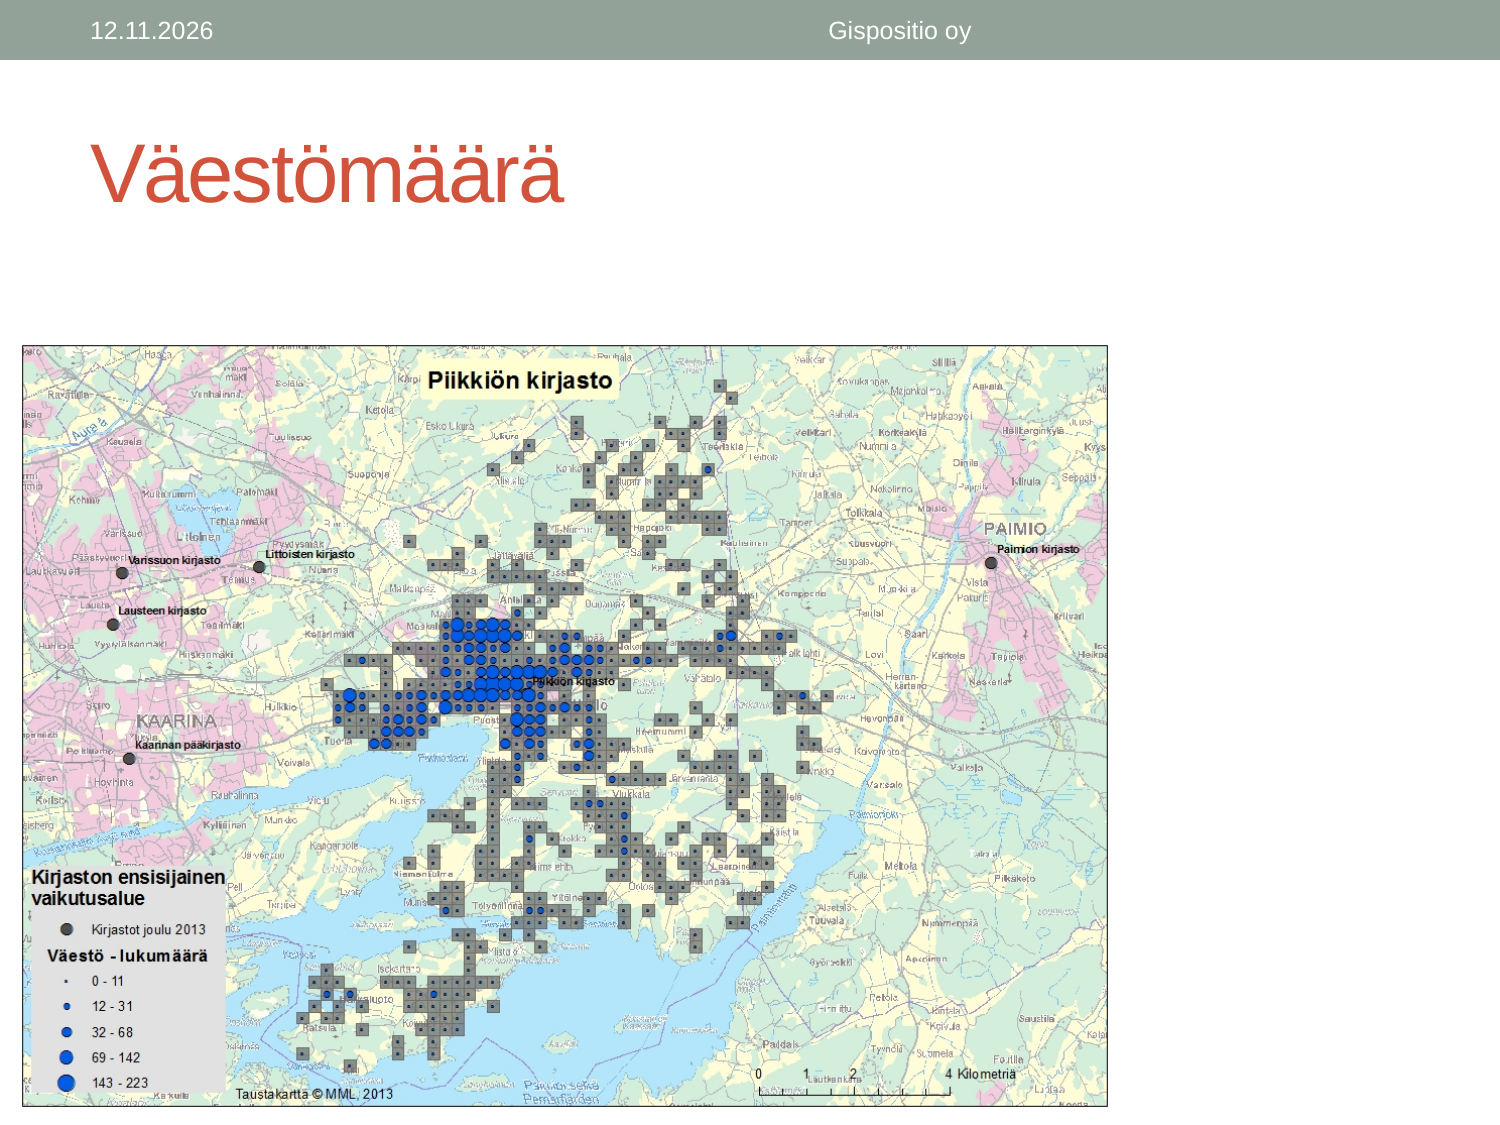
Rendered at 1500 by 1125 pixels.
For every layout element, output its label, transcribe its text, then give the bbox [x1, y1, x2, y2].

footer Gispositio oy [562, 3, 1238, 57]
title Väestömäärä [75, 87, 1425, 250]
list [0, 324, 1131, 1125]
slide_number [75, 3, 550, 57]
